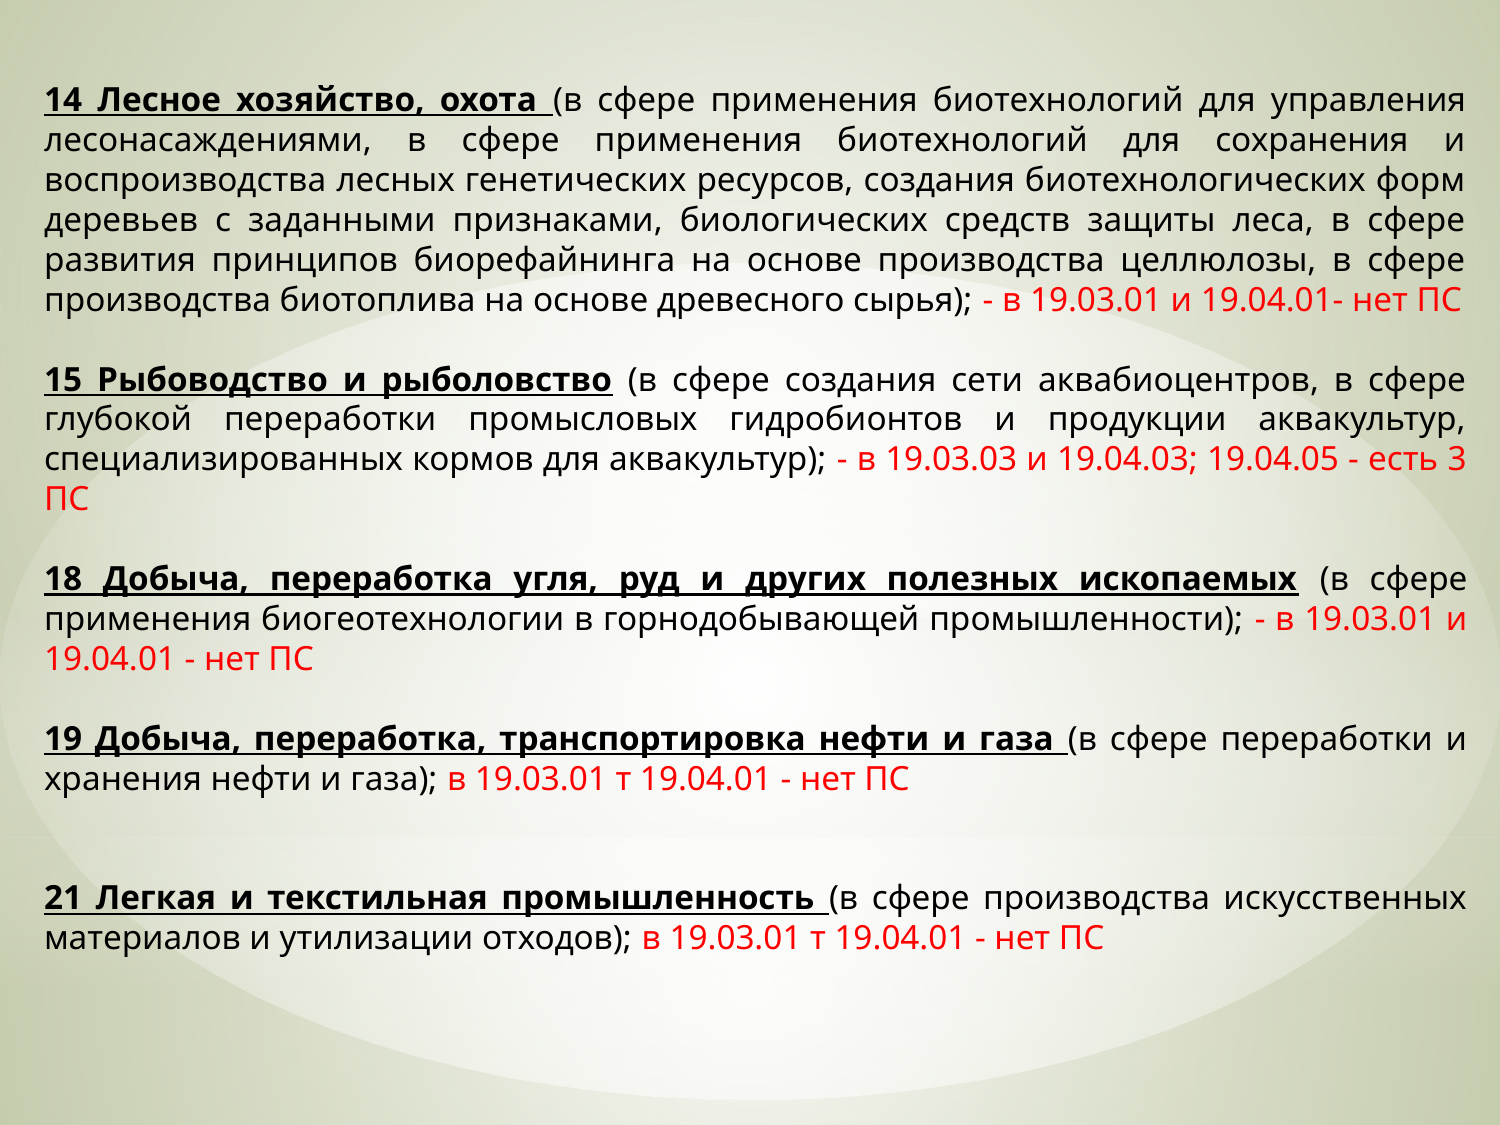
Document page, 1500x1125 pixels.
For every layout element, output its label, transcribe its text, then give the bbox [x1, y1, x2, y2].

text_box 14 Лесное хозяйство, охота (в сфере применения биотехнологий для управления лесонасаждениями, в сфере применения биотехнологий для сохранения и воспроизводства лесных генетических ресурсов, создания биотехнологических форм деревьев с заданными признаками, биологических средств защиты леса, в сфере развития принципов биорефайнинга на основе производства целлюлозы, в сфере производства биотоплива на основе древесного сырья); - в 19.03.01 и 19.04.01- нет ПС 15 Рыбоводство и рыболовство (в сфере создания сети аквабиоцентров, в сфере глубокой переработки промысловых гидробионтов и продукции аквакультур, специализированных кормов для аквакультур); - в 19.03.03 и 19.04.03; 19.04.05 - есть 3 ПС 18 Добыча, переработка угля, руд и других полезных ископаемых (в сфере применения биогеотехнологии в горнодобывающей промышленности); - в 19.03.01 и 19.04.01 - нет ПС 19 Добыча, переработка, транспортировка нефти и газа (в сфере переработки и хранения нефти и газа); в 19.03.01 т 19.04.01 - нет ПС 21 Легкая и текстильная промышленность (в сфере производства искусственных материалов и утилизации отходов); в 19.03.01 т 19.04.01 - нет ПС [29, 30, 1483, 1084]
